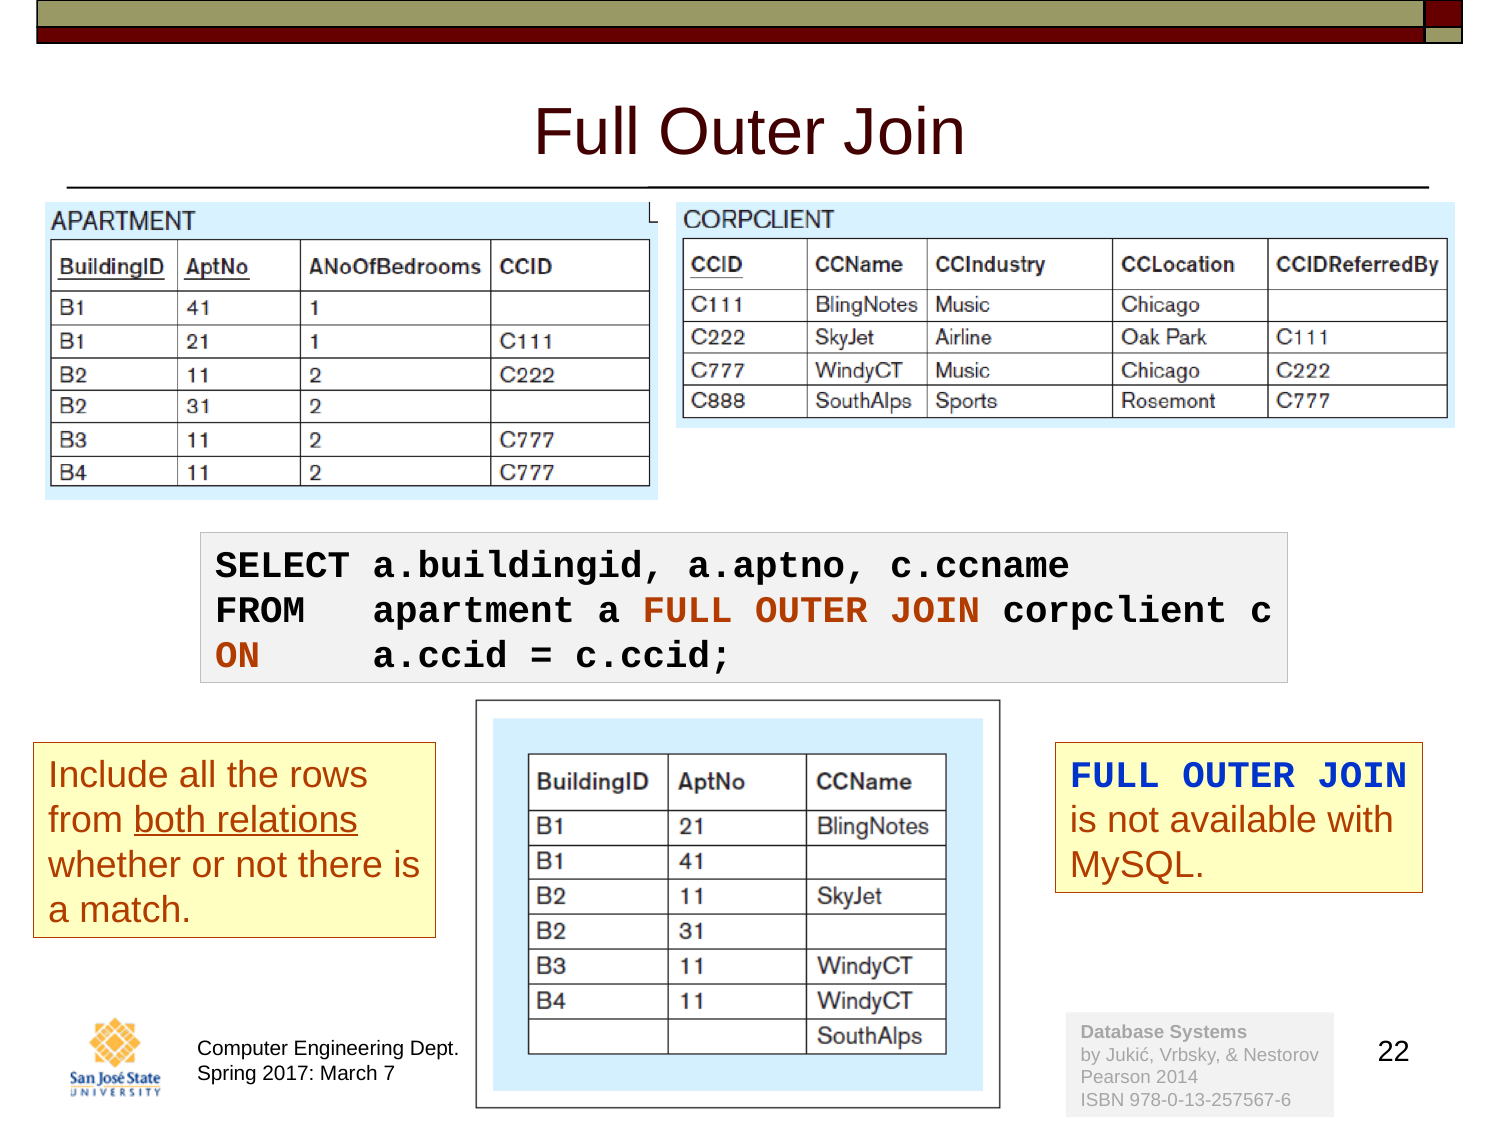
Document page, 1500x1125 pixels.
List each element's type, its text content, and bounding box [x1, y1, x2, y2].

slide_number 22 [1334, 1025, 1425, 1100]
text_box SELECT a.buildingid, a.aptno, c.ccname FROM apartment a FULL OUTER JOIN corpclient c ON a.ccid = c.ccid; [200, 532, 1288, 683]
text_box FULL OUTER JOIN is not available with MySQL. [1055, 742, 1423, 893]
text_box Include all the rows from both relations whether or not there is a match. [33, 742, 436, 938]
picture [676, 202, 1456, 428]
picture [60, 1012, 166, 1112]
title Full Outer Join [75, 67, 1425, 175]
picture [44, 202, 658, 500]
picture [464, 689, 1014, 1118]
text_box Database Systems by Jukić, Vrbsky, & Nestorov Pearson 2014 ISBN 978-0-13-257567-6 [1065, 1012, 1334, 1118]
